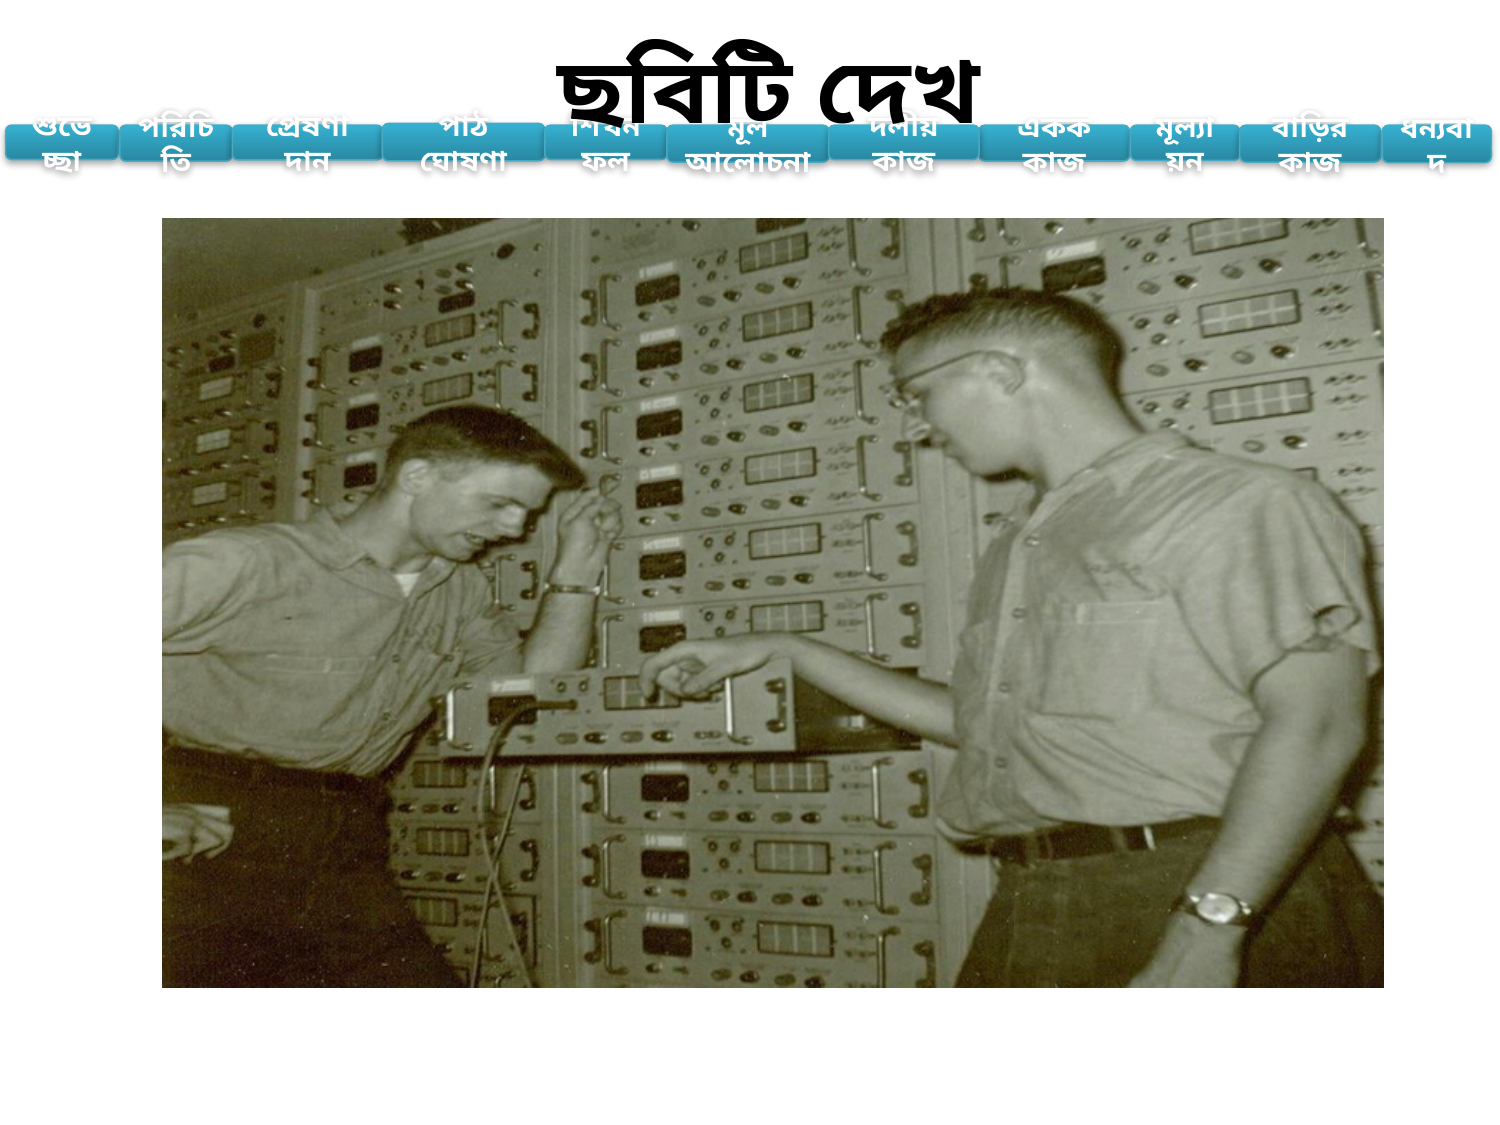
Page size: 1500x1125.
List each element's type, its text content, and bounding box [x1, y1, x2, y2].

picture [162, 218, 1384, 988]
title ছবিটি দেখ [450, 24, 1088, 100]
